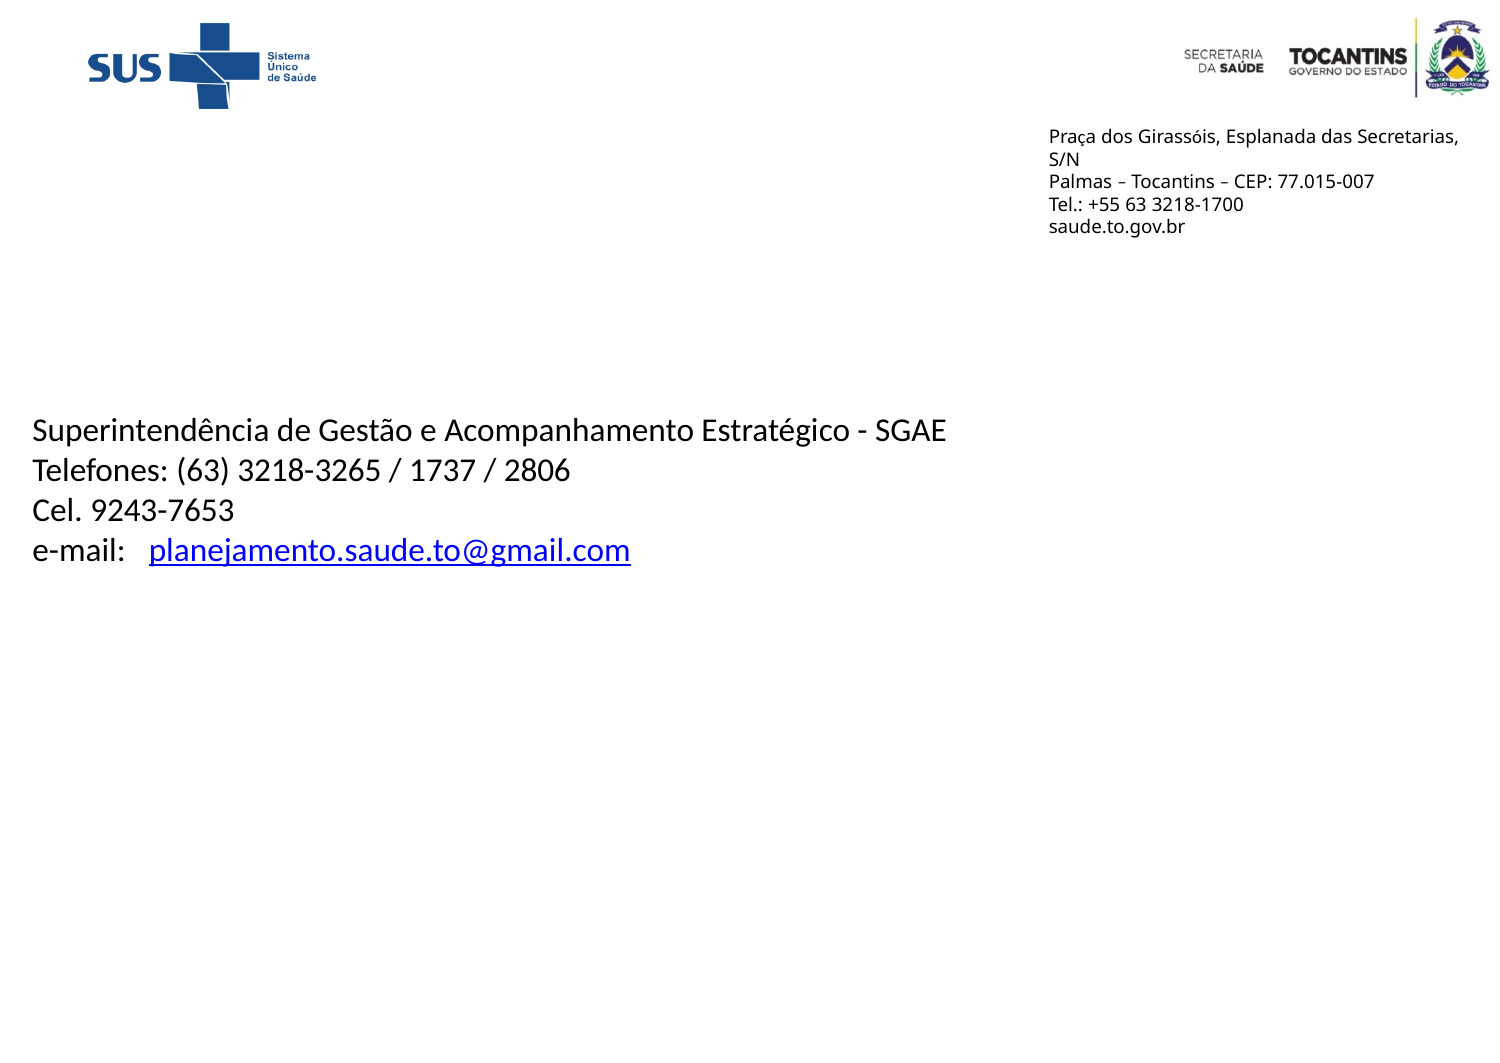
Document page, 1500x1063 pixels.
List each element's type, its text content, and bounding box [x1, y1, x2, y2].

text_box Praça dos Girassóis, Esplanada das Secretarias, S/N Palmas – Tocantins – CEP: 77.015-007 Tel.: +55 63 3218-1700 saude.to.gov.br [1033, 117, 1495, 217]
picture [1182, 3, 1495, 108]
text_box Superintendência de Gestão e Acompanhamento Estratégico - SGAE Telefones: (63) 3218-3265 / 1737 / 2806 Cel. 9243-7653 e-mail: planejamento.saude.to@gmail.com [17, 401, 1471, 576]
picture [88, 23, 316, 110]
